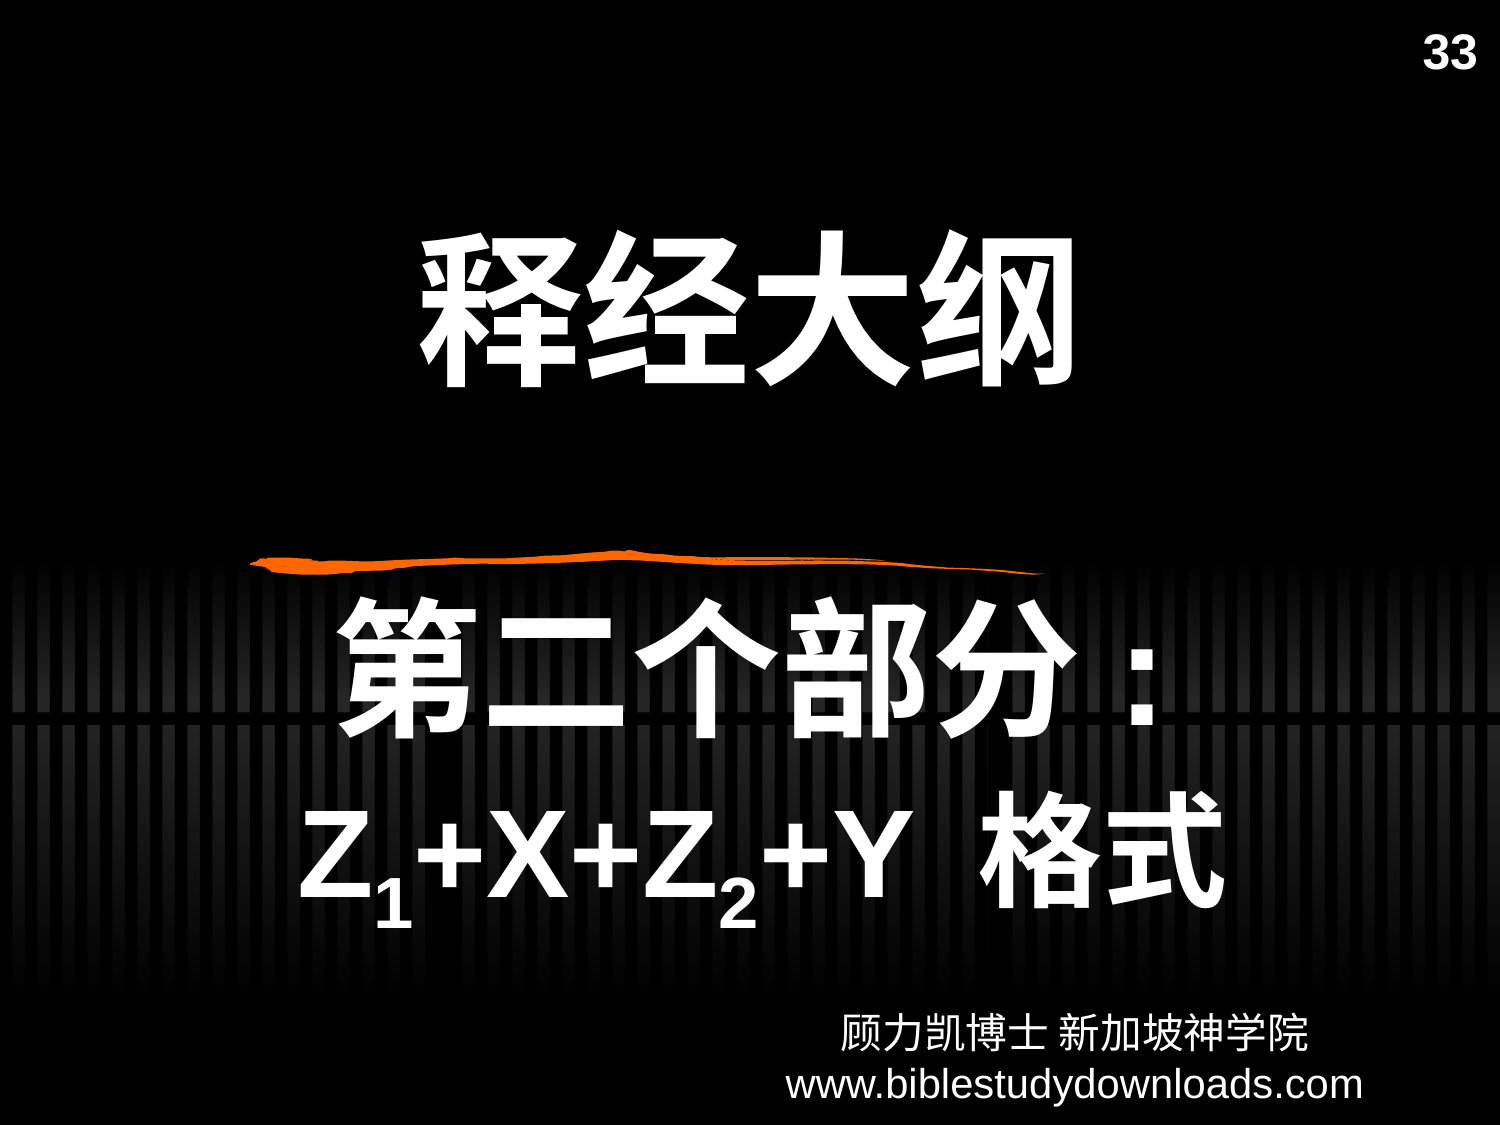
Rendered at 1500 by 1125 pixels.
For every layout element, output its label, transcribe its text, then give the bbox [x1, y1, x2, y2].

text_box 33 [1407, 12, 1494, 88]
subtitle 第二个部分: Z1+X+Z2+Y 格式 [24, 549, 1500, 963]
text_box 顾力凯博士 新加坡神学院 www.biblestudydownloads.com [662, 999, 1488, 1115]
title 释经大纲 [75, 112, 1425, 500]
